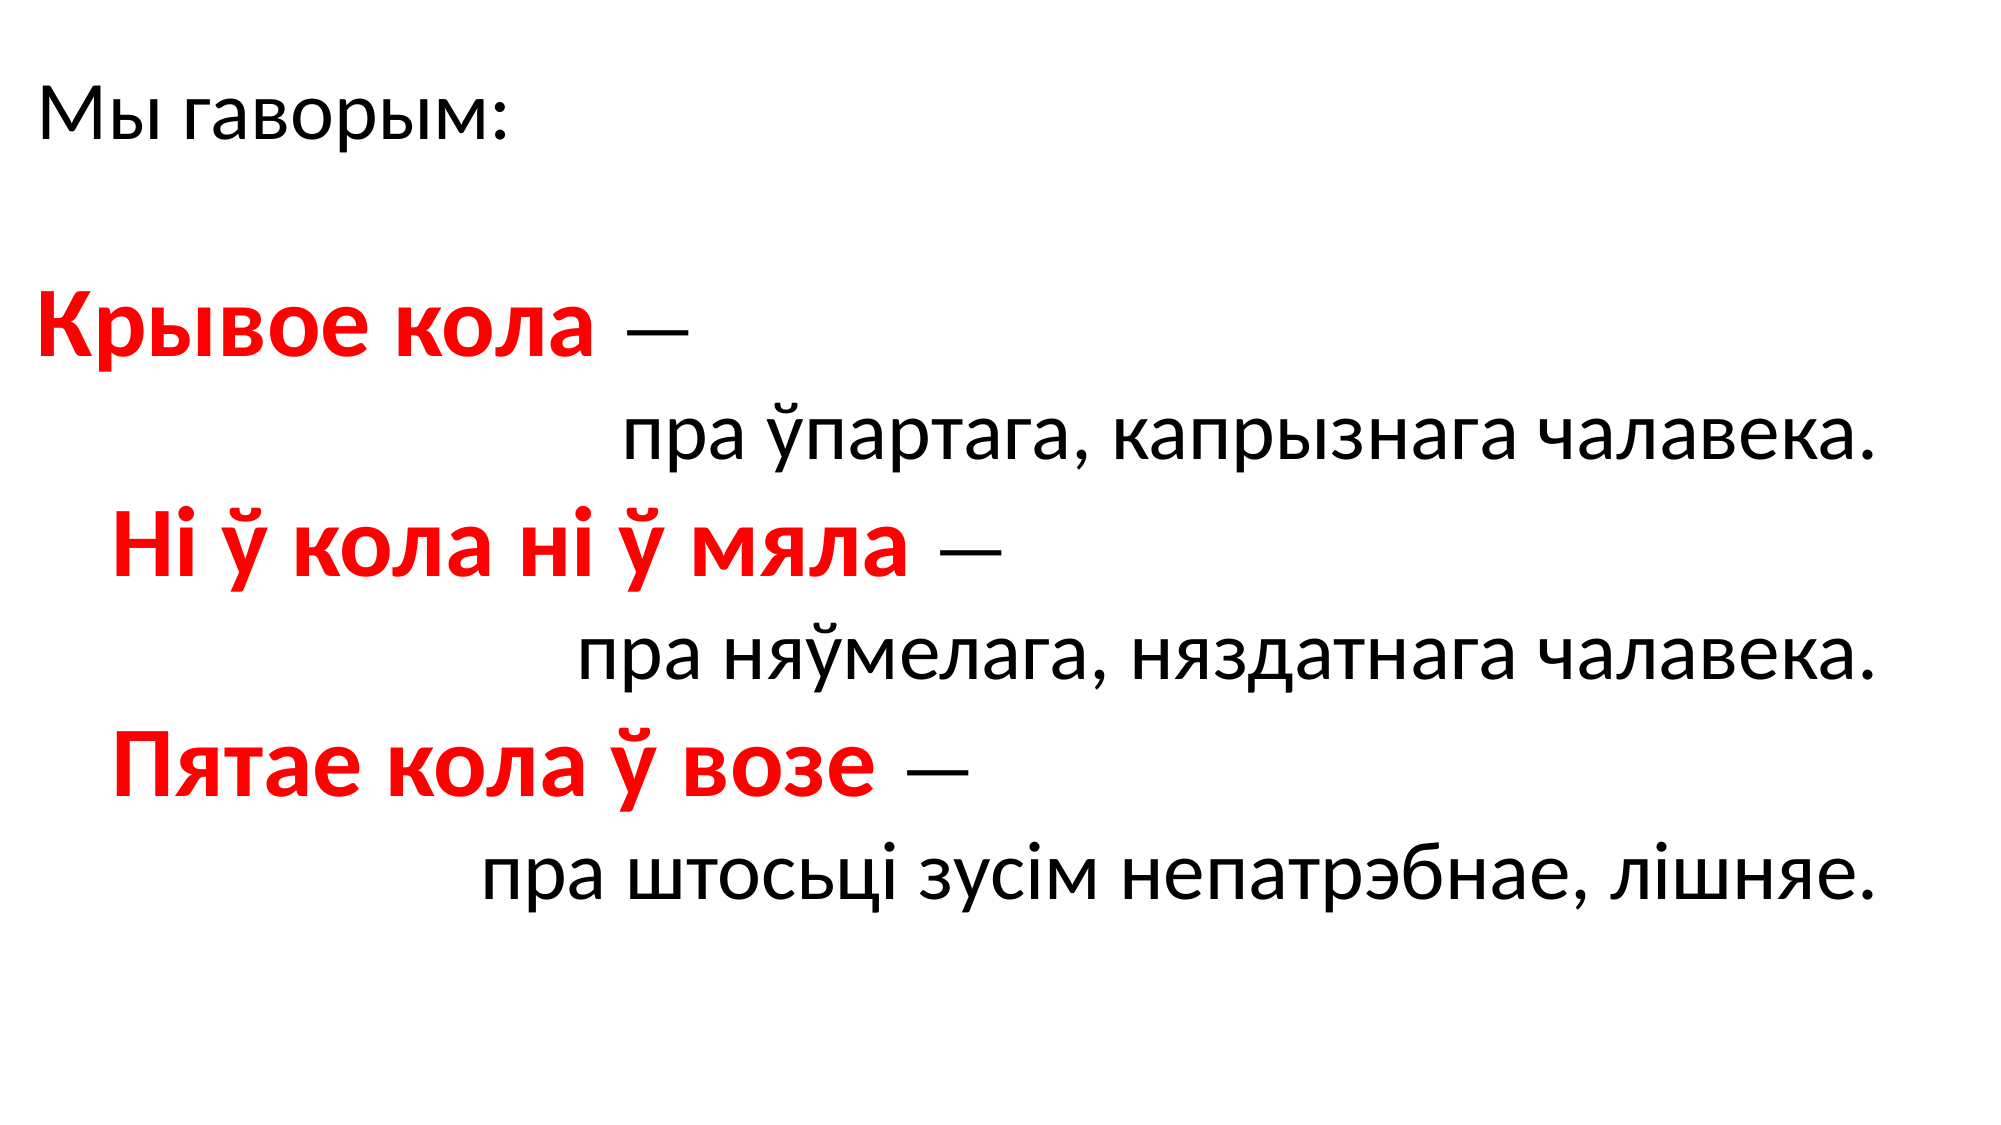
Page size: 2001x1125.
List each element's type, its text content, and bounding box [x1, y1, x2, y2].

text_box Мы гаворым: Крывое кола — пра ўпартага, капрызнага чалавека. Ні ў кола ні ў мяла — пра няўмелага, няздатнага чалавека. Пятае кола ў возе — пра штосьці зусім непатрэбнае, лішняе. [22, 49, 1895, 1024]
